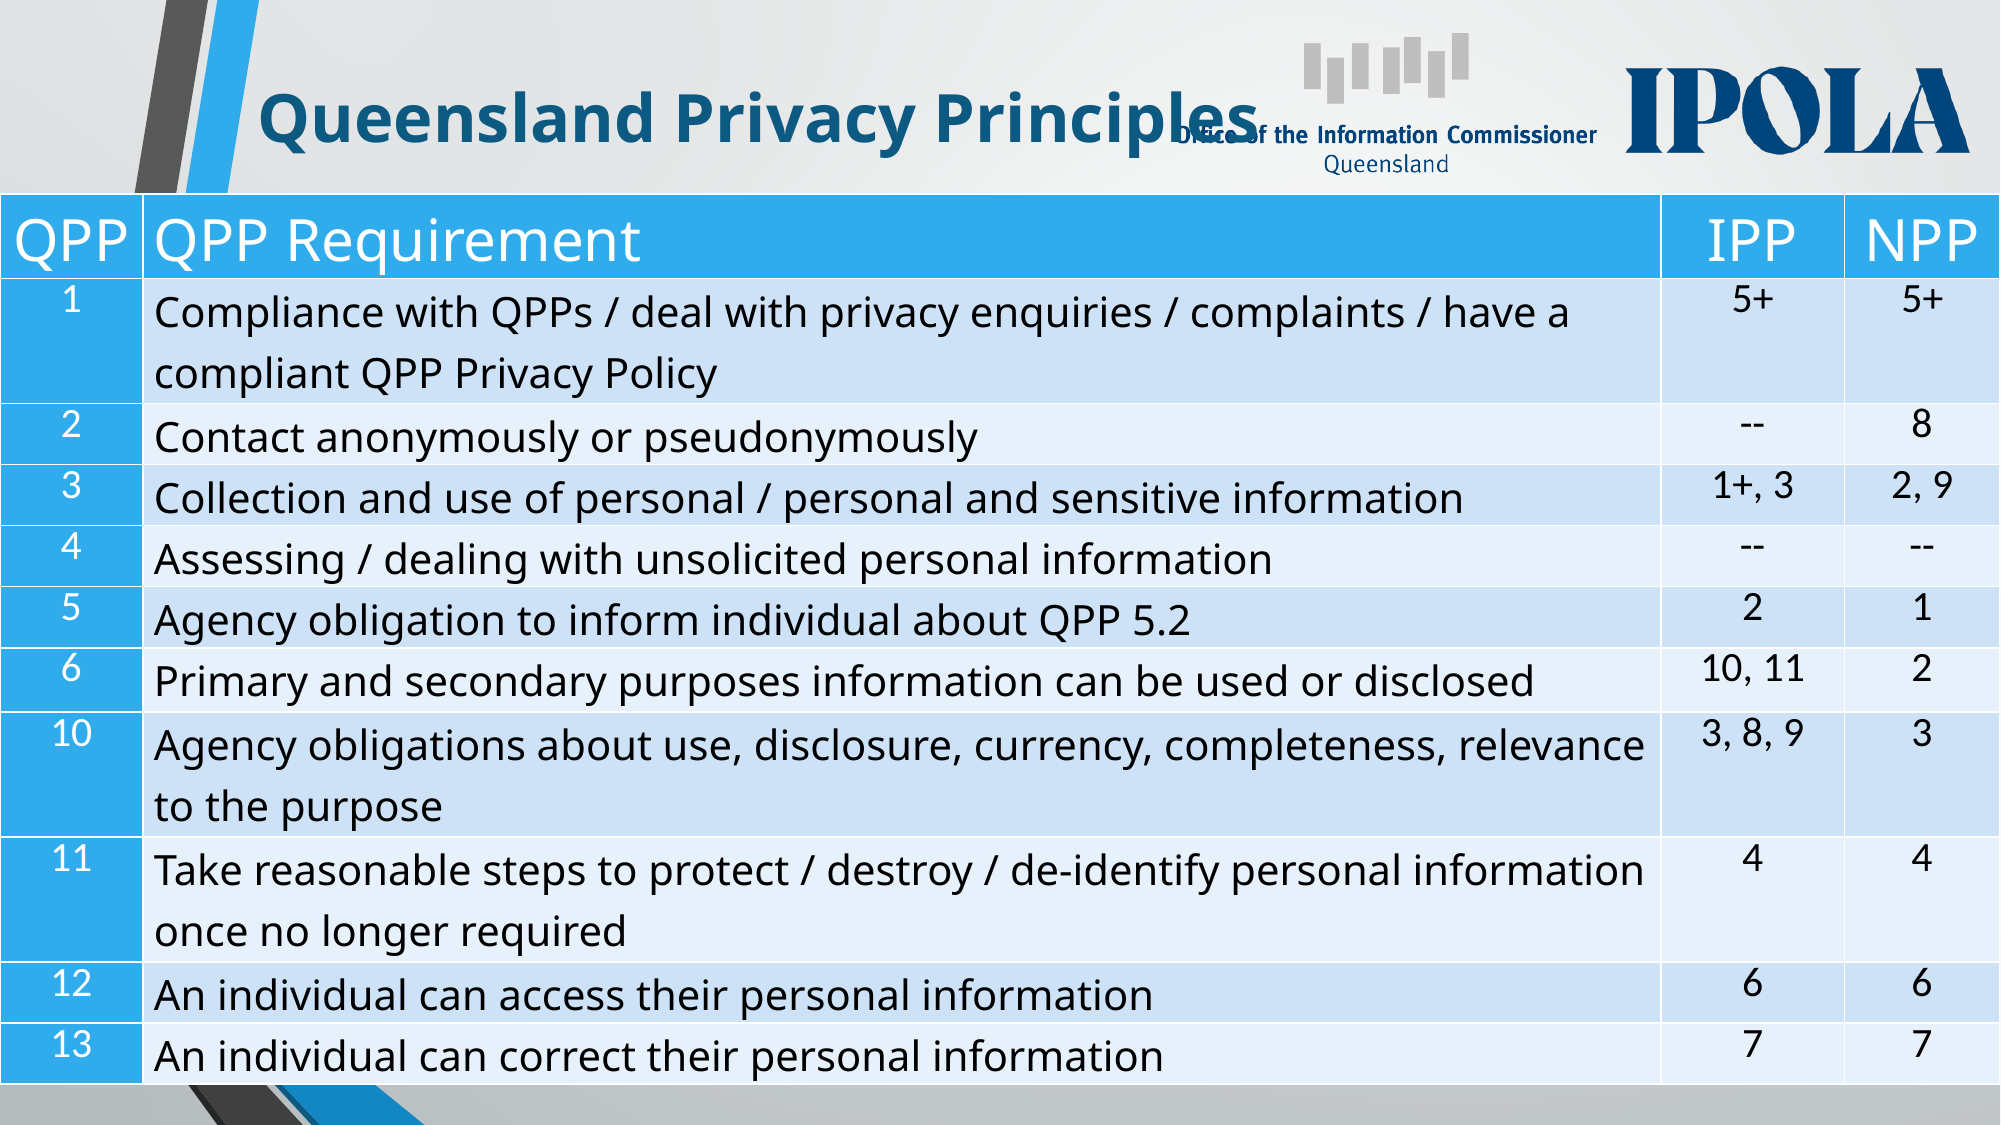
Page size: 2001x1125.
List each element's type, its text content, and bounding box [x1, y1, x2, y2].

table_cell 7 [1662, 1024, 1844, 1083]
table_cell -- [1845, 526, 1999, 586]
table_cell 7 [1845, 1024, 1999, 1083]
table_cell 5 [1, 587, 142, 647]
table_cell 2 [1845, 649, 1999, 711]
table_cell 4 [1662, 838, 1844, 961]
table_cell 6 [1662, 963, 1844, 1022]
picture [1619, 43, 1974, 186]
table_cell 4 [1, 526, 142, 586]
table_cell Contact anonymously or pseudonymously [144, 404, 1660, 464]
table_cell Collection and use of personal / personal and sensitive information [144, 465, 1660, 525]
table_cell 10, 11 [1662, 649, 1844, 711]
table_cell 3 [1845, 713, 1999, 836]
table_cell Agency obligation to inform individual about QPP 5.2 [144, 587, 1660, 647]
table_cell Primary and secondary purposes information can be used or disclosed [144, 649, 1660, 711]
table_cell 5+ [1845, 279, 1999, 403]
table_cell 2 [1, 404, 142, 464]
table_cell Agency obligations about use, disclosure, currency, completeness, relevance to the purpose [144, 713, 1660, 836]
table_header QPP [1, 195, 142, 278]
table_header IPP [1662, 195, 1844, 278]
table_cell Compliance with QPPs / deal with privacy enquiries / complaints / have a compliant QPP Privacy Policy [144, 279, 1660, 403]
table_cell -- [1662, 526, 1844, 586]
table_cell An individual can access their personal information [144, 963, 1660, 1022]
table_header NPP [1845, 195, 1999, 278]
table_cell 3 [1, 465, 142, 525]
table_cell 12 [1, 963, 142, 1022]
table_cell Assessing / dealing with unsolicited personal information [144, 526, 1660, 586]
table_cell 10 [1, 713, 142, 836]
table_cell 1+, 3 [1662, 465, 1844, 525]
table_cell 2, 9 [1845, 465, 1999, 525]
table_cell 3, 8, 9 [1662, 713, 1844, 836]
picture [1175, 33, 1597, 175]
table_cell Take reasonable steps to protect / destroy / de-identify personal information once no longer required [144, 838, 1660, 961]
table_cell 5+ [1662, 279, 1844, 403]
title Queensland Privacy Principles [242, 53, 1338, 178]
table_cell 11 [1, 838, 142, 961]
table_cell 13 [1, 1024, 142, 1083]
table_header QPP Requirement [144, 195, 1660, 278]
table_cell 1 [1, 279, 142, 403]
table_cell 6 [1, 649, 142, 711]
table_cell 8 [1845, 404, 1999, 464]
table_cell 6 [1845, 963, 1999, 1022]
table_cell 1 [1845, 587, 1999, 647]
table_cell 2 [1662, 587, 1844, 647]
table_cell An individual can correct their personal information [144, 1024, 1660, 1083]
table_cell 4 [1845, 838, 1999, 961]
table_cell -- [1662, 404, 1844, 464]
